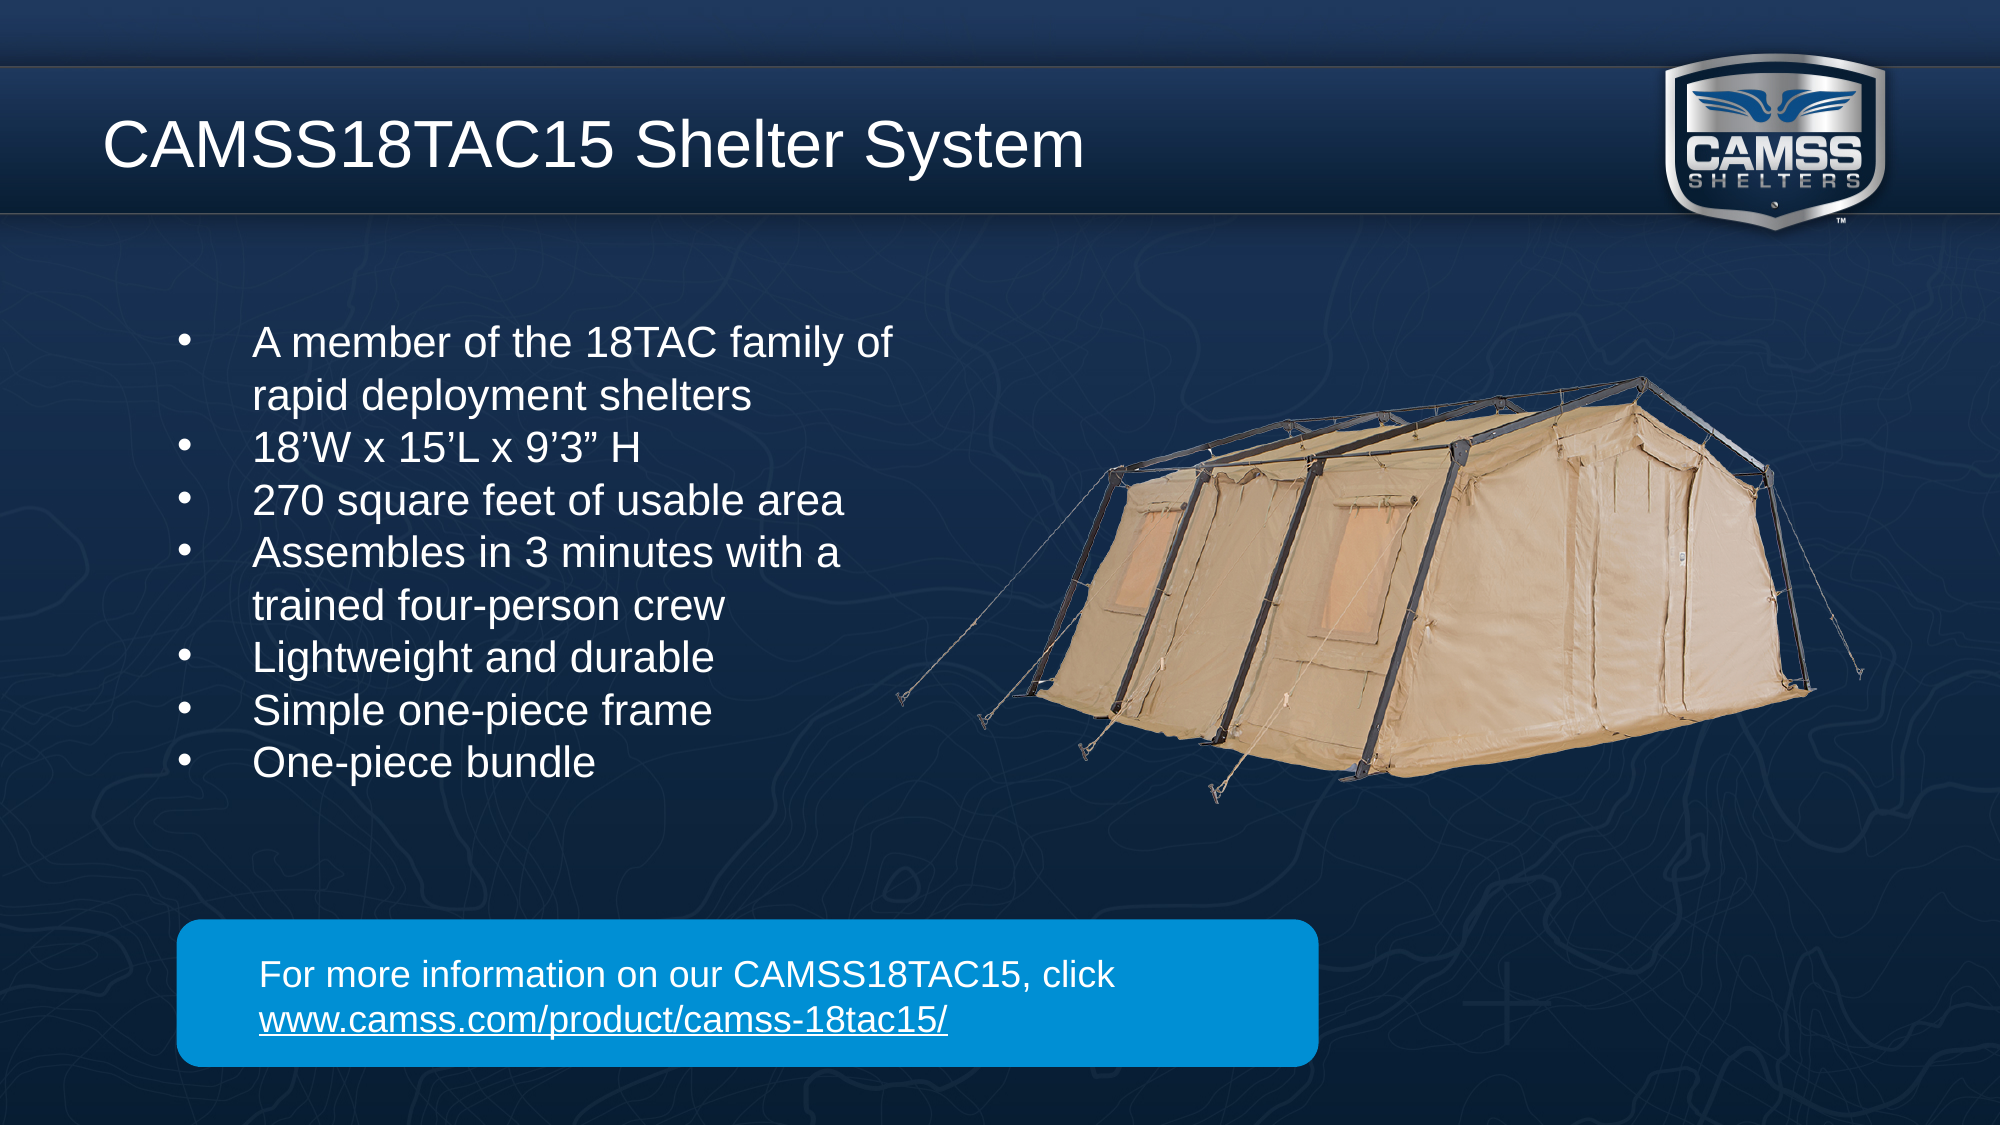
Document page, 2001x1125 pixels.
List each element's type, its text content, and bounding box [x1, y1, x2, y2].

text_box A member of the 18TAC family of rapid deployment shelters 18’W x 15’L x 9’3” H 270 square feet of usable area Assembles in 3 minutes with a trained four-person crew Lightweight and durable Simple one-piece frame One-piece bundle [162, 306, 919, 899]
text_box CAMSS18TAC15 Shelter System [87, 93, 1618, 189]
text_box For more information on our CAMSS18TAC15, click www.camss.com/product/camss-18tac15/ [244, 942, 1131, 1092]
picture [0, 0, 2000, 1125]
text_box [175, 918, 1320, 1068]
